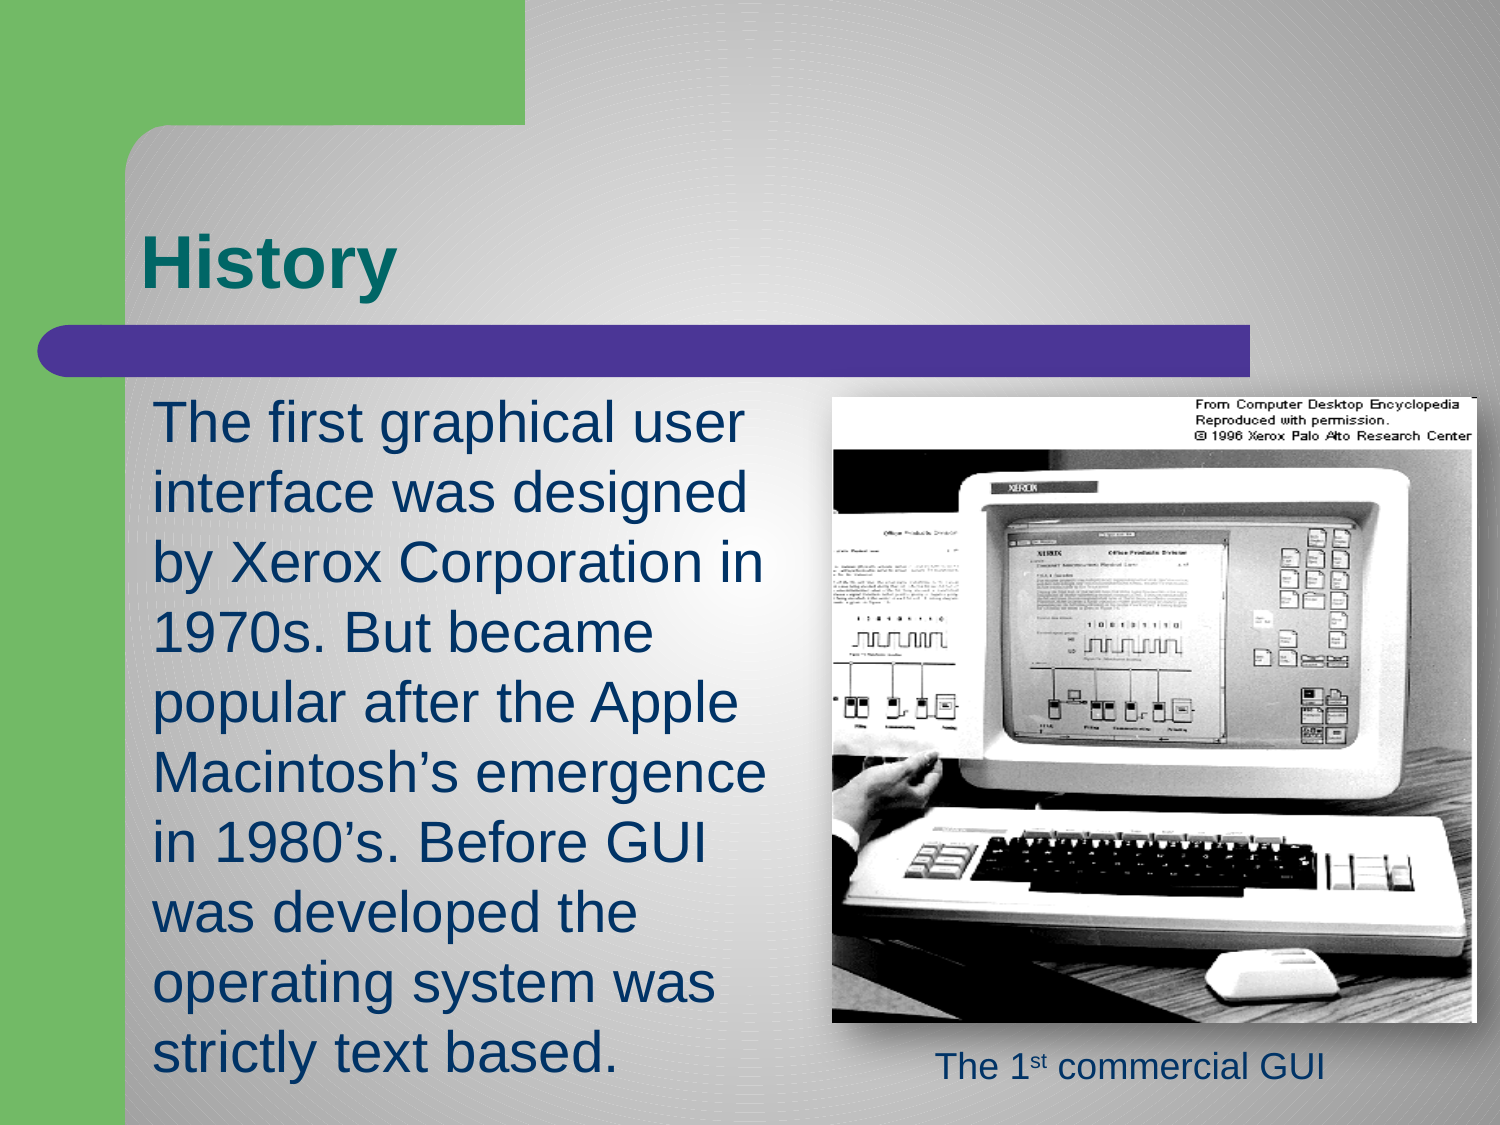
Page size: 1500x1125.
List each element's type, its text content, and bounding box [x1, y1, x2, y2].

list The first graphical user interface was designed by Xerox Corporation in 1970s. But became popular after the Apple Macintosh’s emergence in 1980’s. Before GUI was developed the operating system was strictly text based. [137, 376, 798, 988]
text_box The 1st commercial GUI [919, 1034, 1483, 1095]
picture [832, 396, 1477, 1023]
title History [124, 124, 1426, 313]
